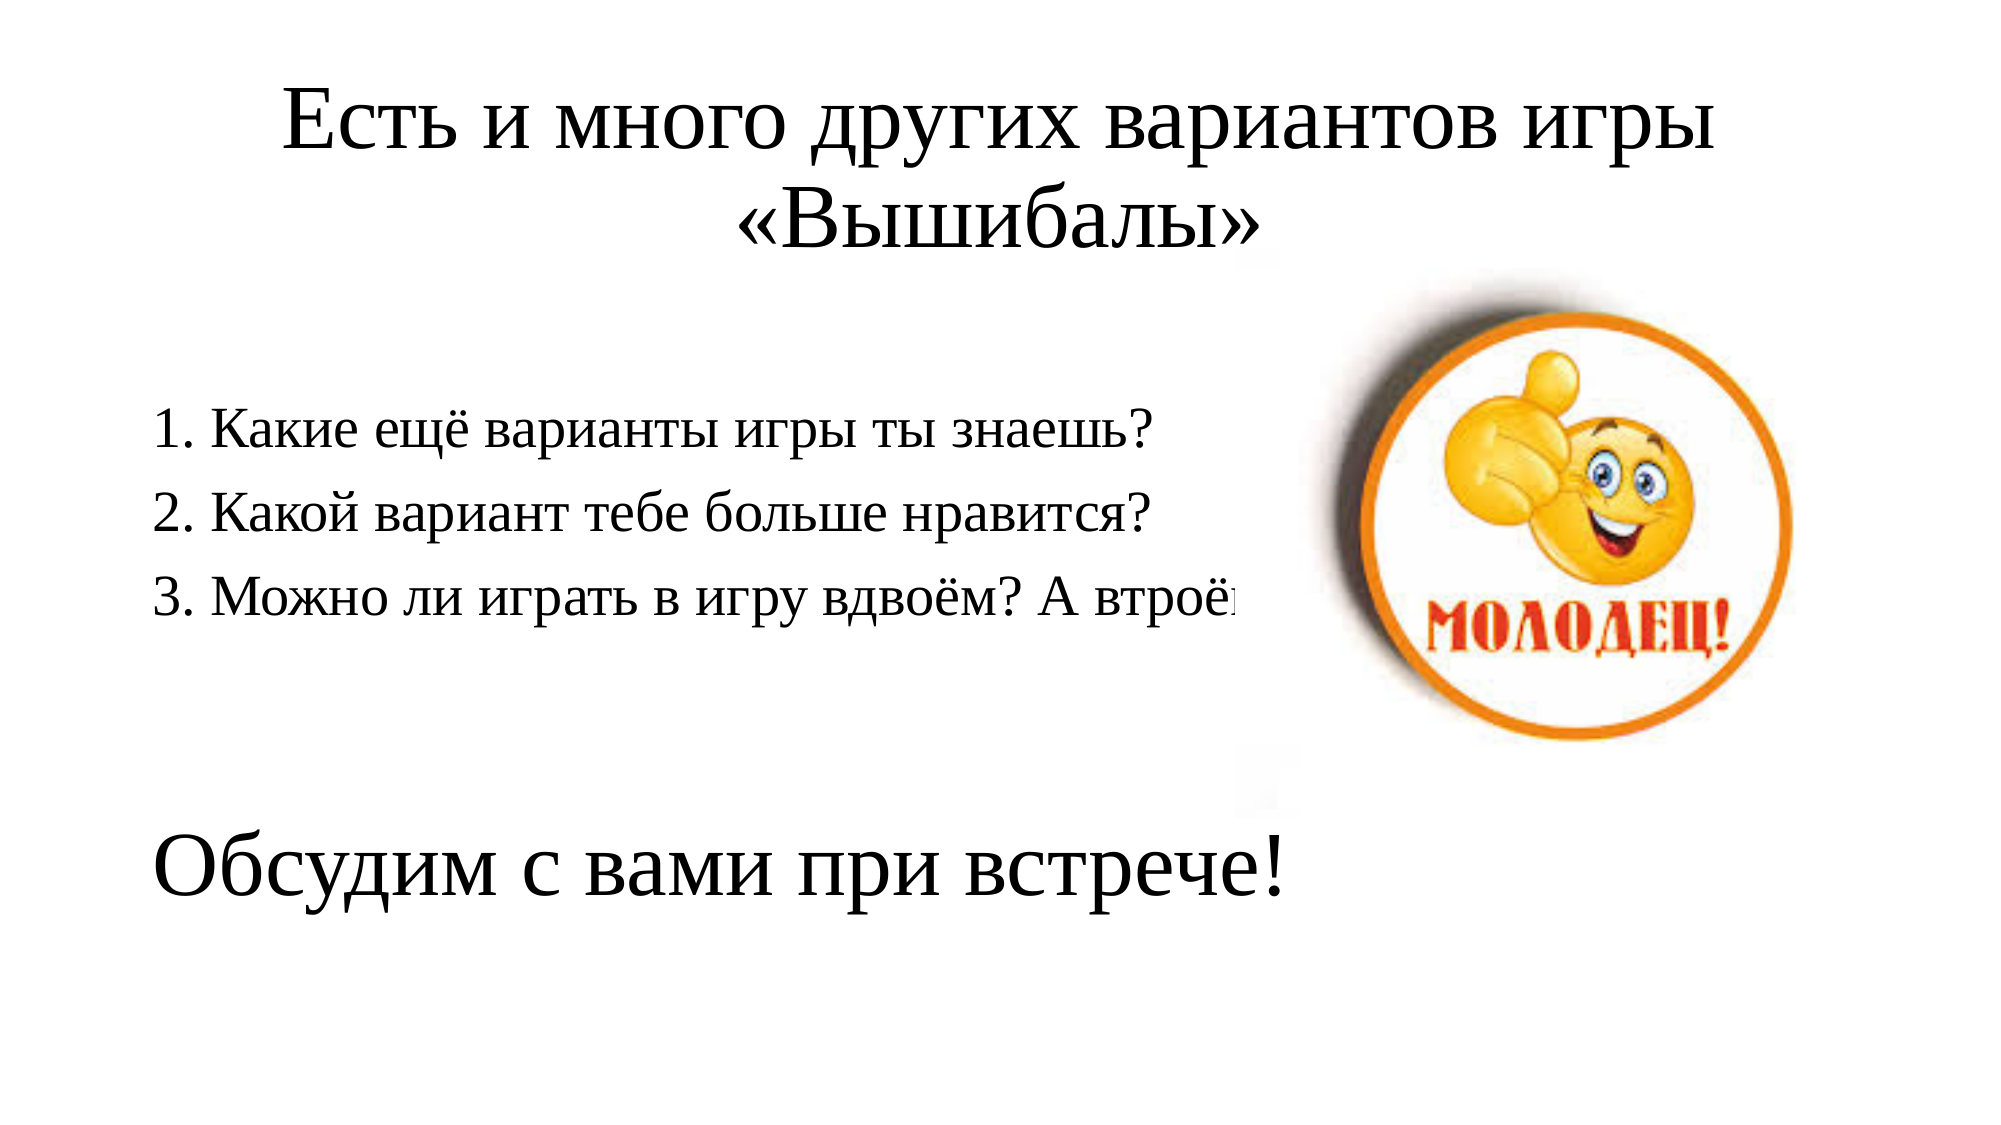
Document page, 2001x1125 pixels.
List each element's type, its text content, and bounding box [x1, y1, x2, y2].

title Есть и много других вариантов игры «Вышибалы» [137, 59, 1863, 278]
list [1235, 248, 1880, 818]
list 1. Какие ещё варианты игры ты знаешь? 2. Какой вариант тебе больше нравится? 3. Можно ли играть в игру вдвоём? А втроём? Обсудим с вами при встрече! [137, 299, 1384, 994]
